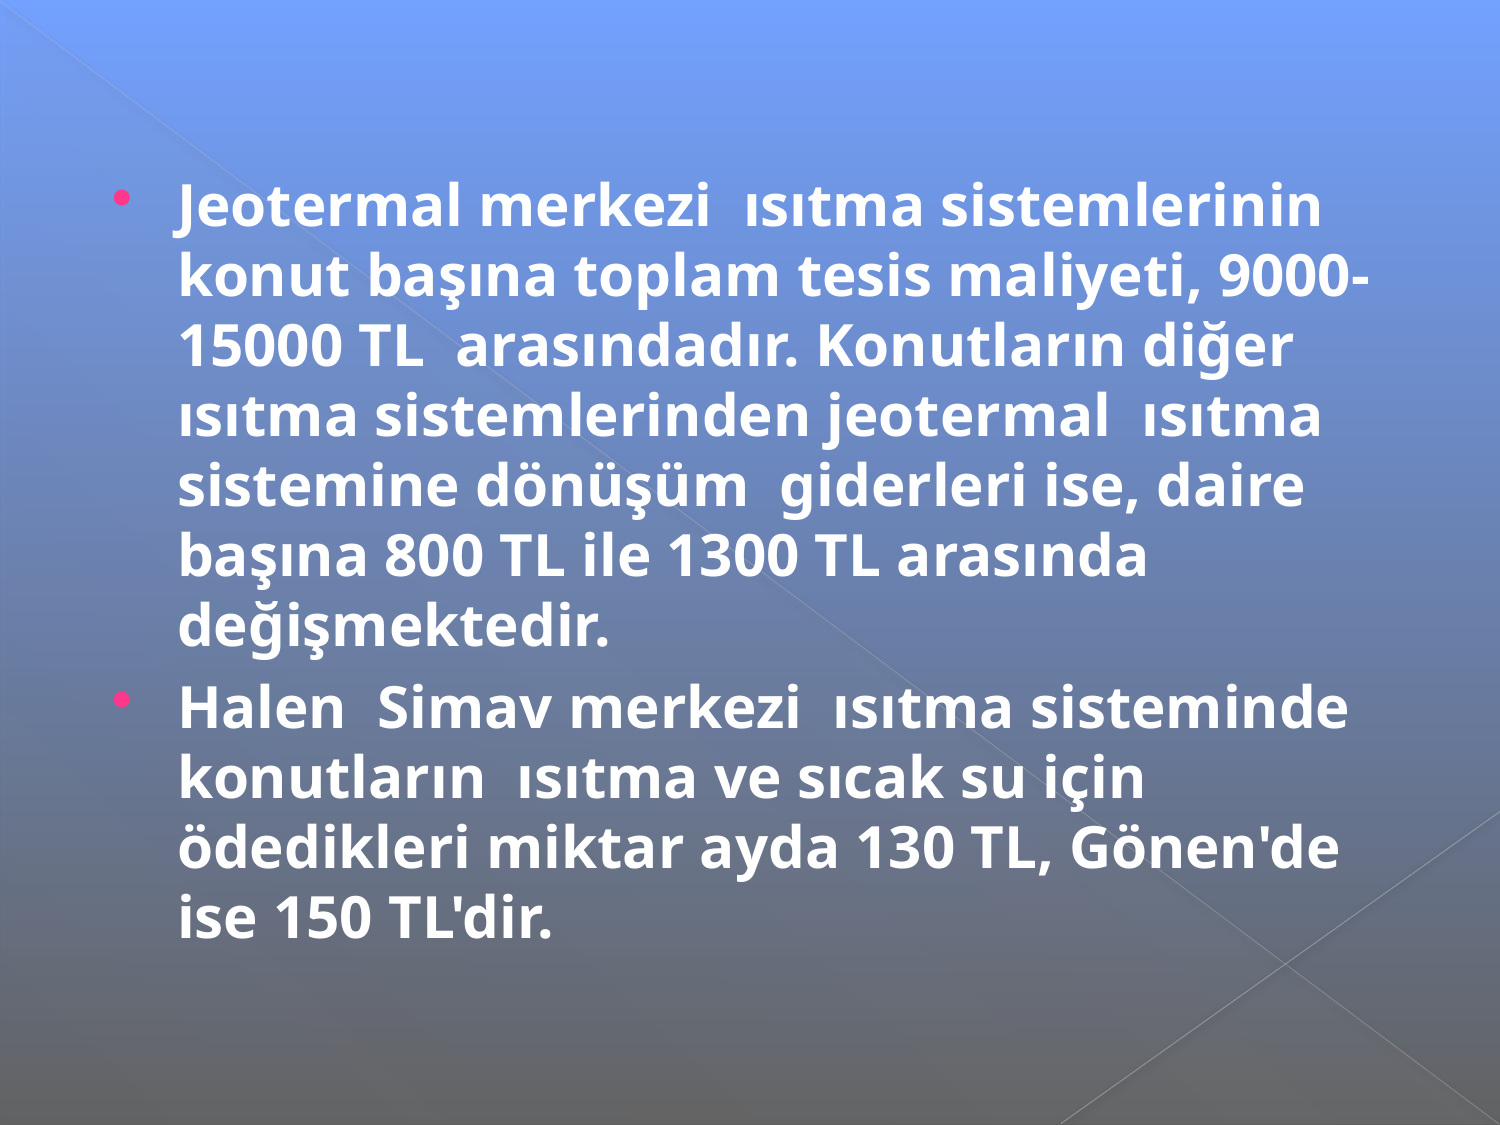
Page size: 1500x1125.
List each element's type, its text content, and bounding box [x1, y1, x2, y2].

list Jeotermal merkezi ısıtma sistemlerinin konut başına toplam tesis maliyeti, 9000-15000 TL arasındadır. Konutların diğer ısıtma sistemlerinden jeotermal ısıtma sistemine dönüşüm giderleri ise, daire başına 800 TL ile 1300 TL arasında değişmektedir. Halen Simav merkezi ısıtma sisteminde konutların ısıtma ve sıcak su için ödedikleri miktar ayda 130 TL, Gönen'de ise 150 TL'dir. [88, 160, 1439, 904]
